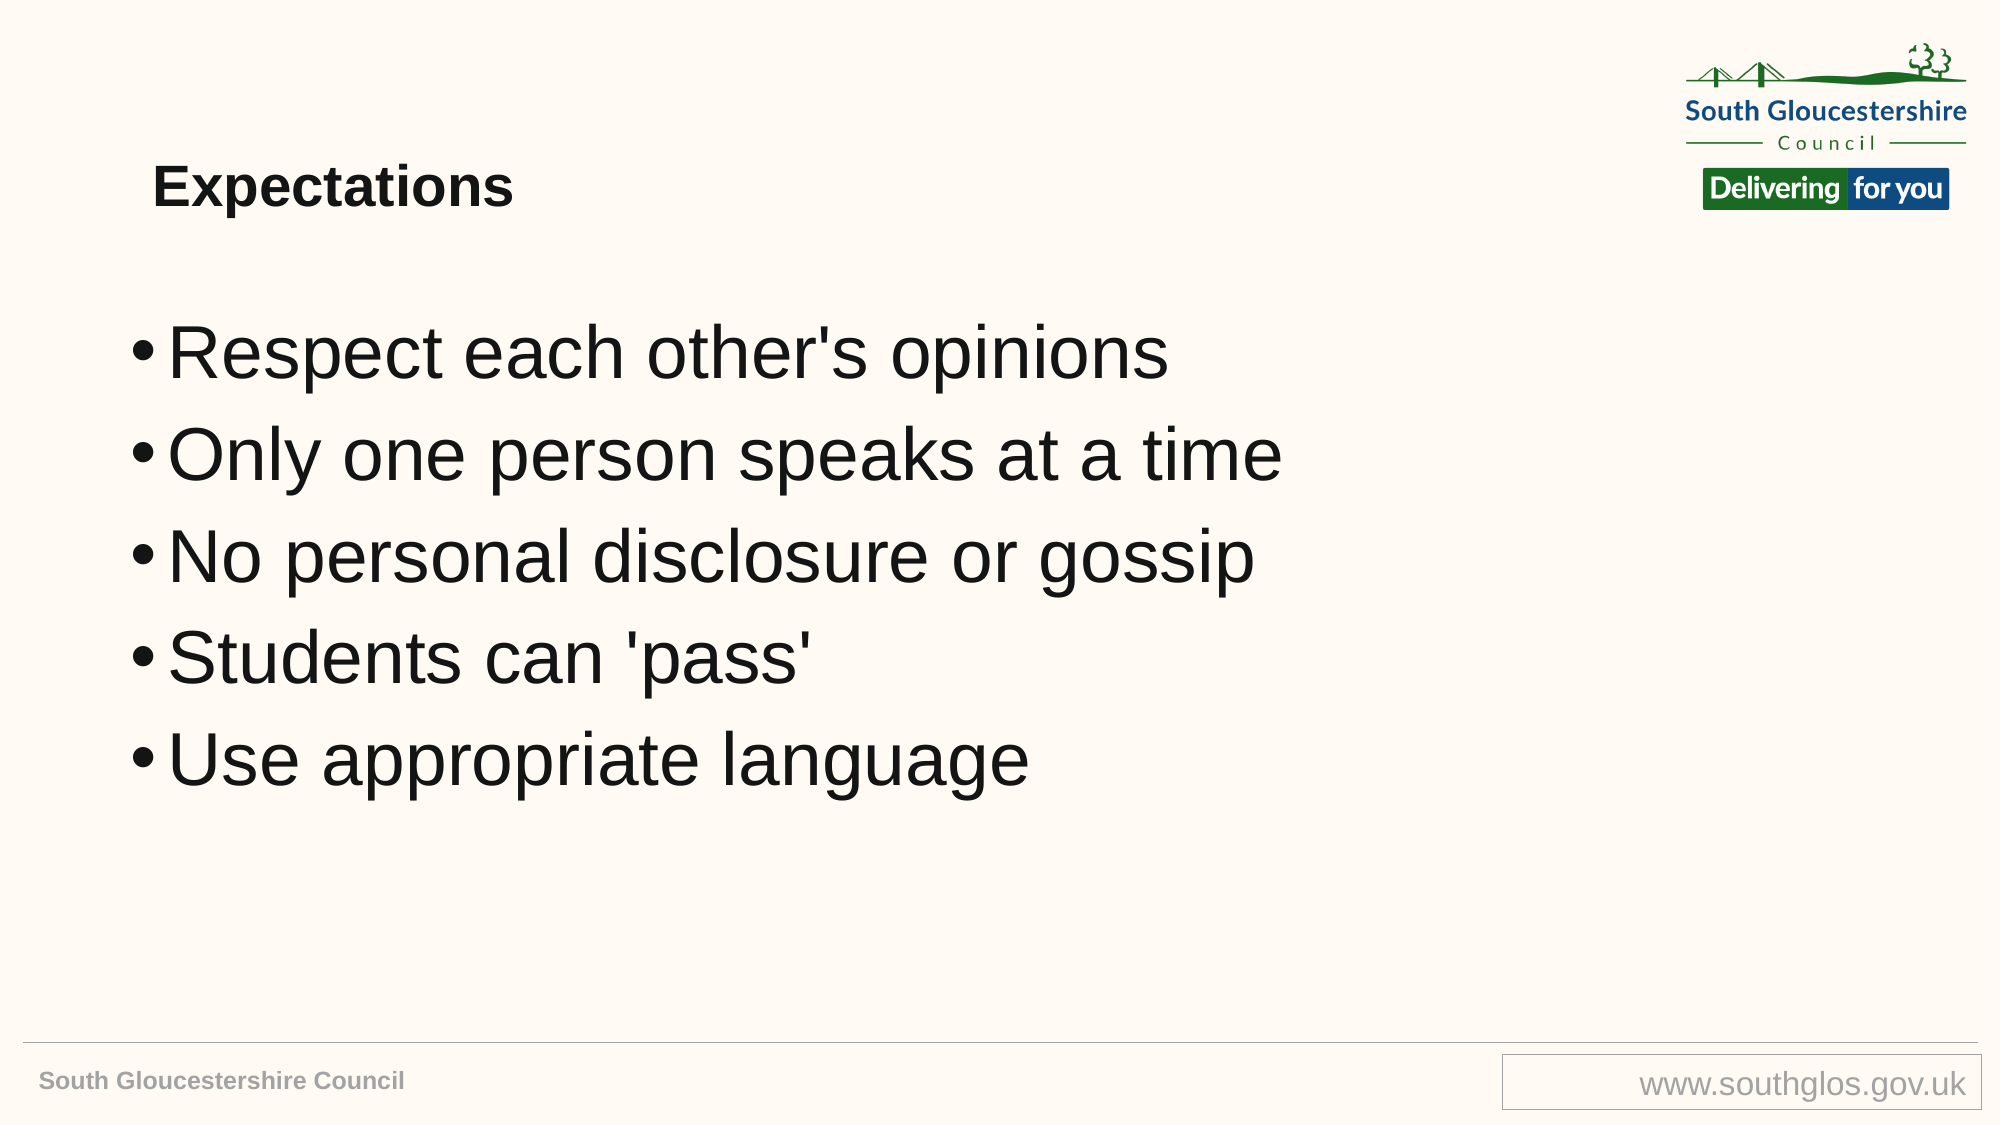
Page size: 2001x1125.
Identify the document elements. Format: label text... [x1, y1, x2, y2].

title Expectations [137, 78, 1644, 297]
footer South Gloucestershire Council [23, 1054, 699, 1106]
picture [1684, 43, 1968, 210]
list Respect each other's opinions Only one person speaks at a time No personal disclosure or gossip Students can 'pass' Use appropriate language [115, 306, 1841, 1020]
